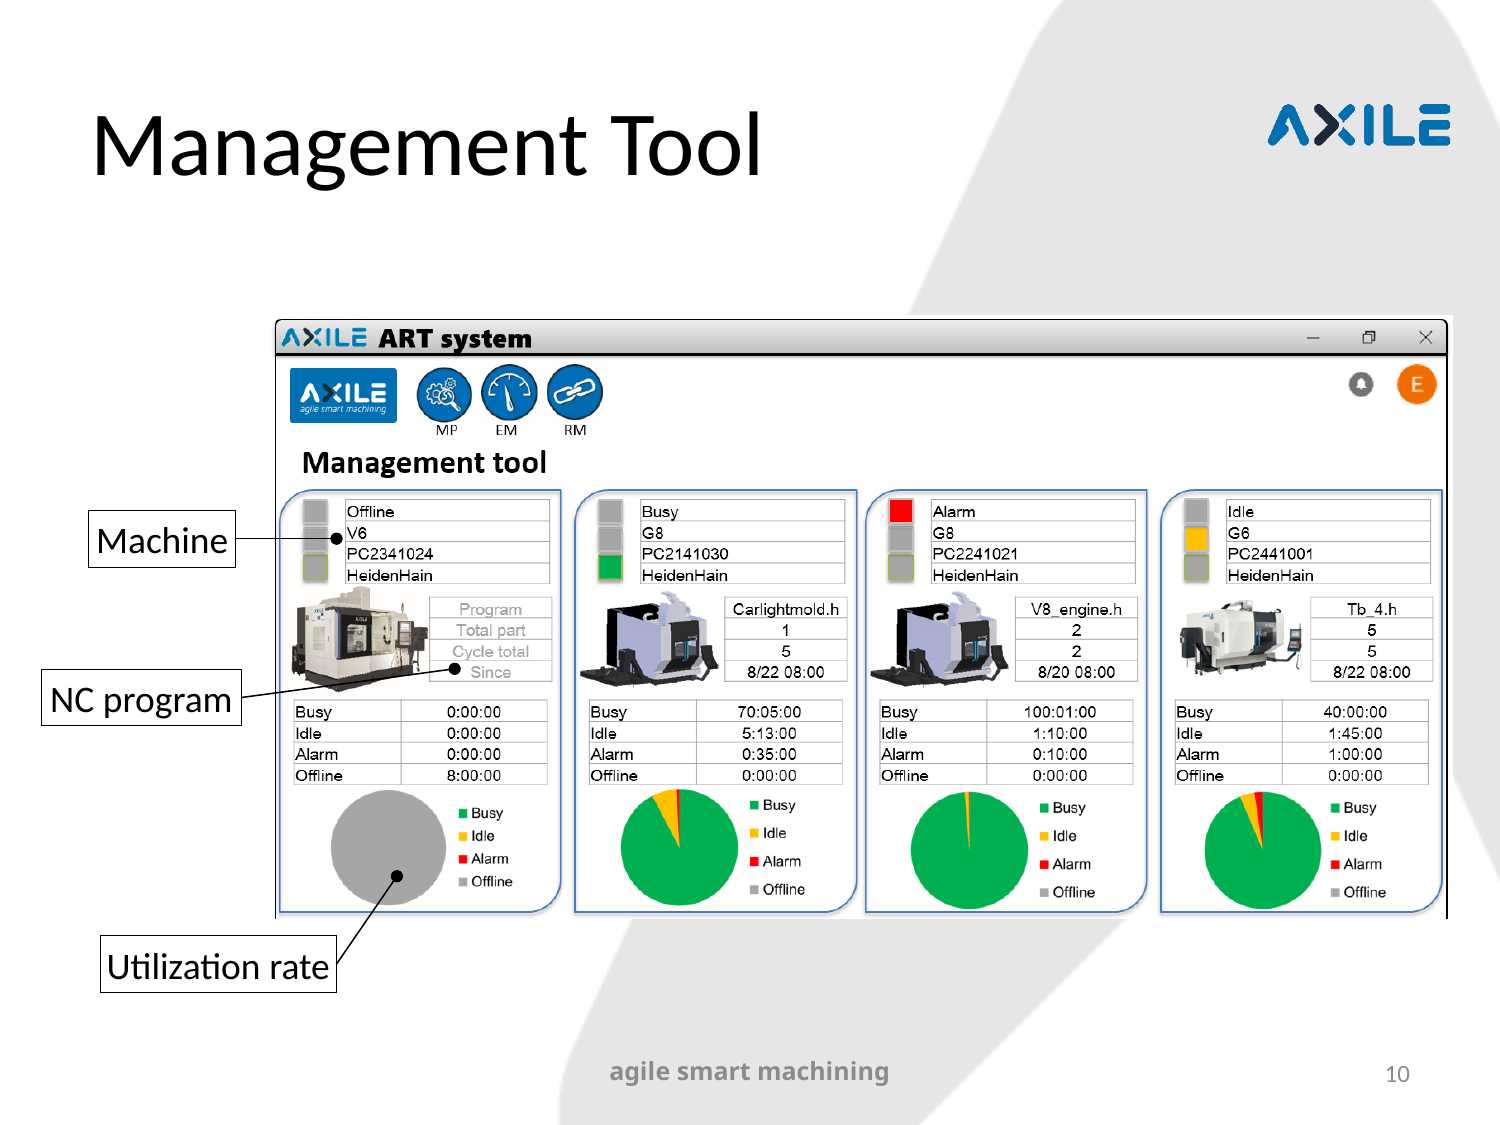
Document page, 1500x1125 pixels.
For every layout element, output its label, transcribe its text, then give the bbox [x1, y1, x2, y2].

slide_number 10 [1074, 1042, 1425, 1103]
title Management Tool [75, 45, 1425, 233]
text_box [336, 875, 398, 965]
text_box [241, 668, 455, 698]
text_box Machine [88, 510, 236, 568]
picture [271, 315, 1453, 920]
text_box NC program [41, 669, 242, 726]
text_box Utilization rate [100, 935, 337, 993]
picture [1425, 104, 1451, 146]
footer agile smart machining [512, 1042, 988, 1103]
